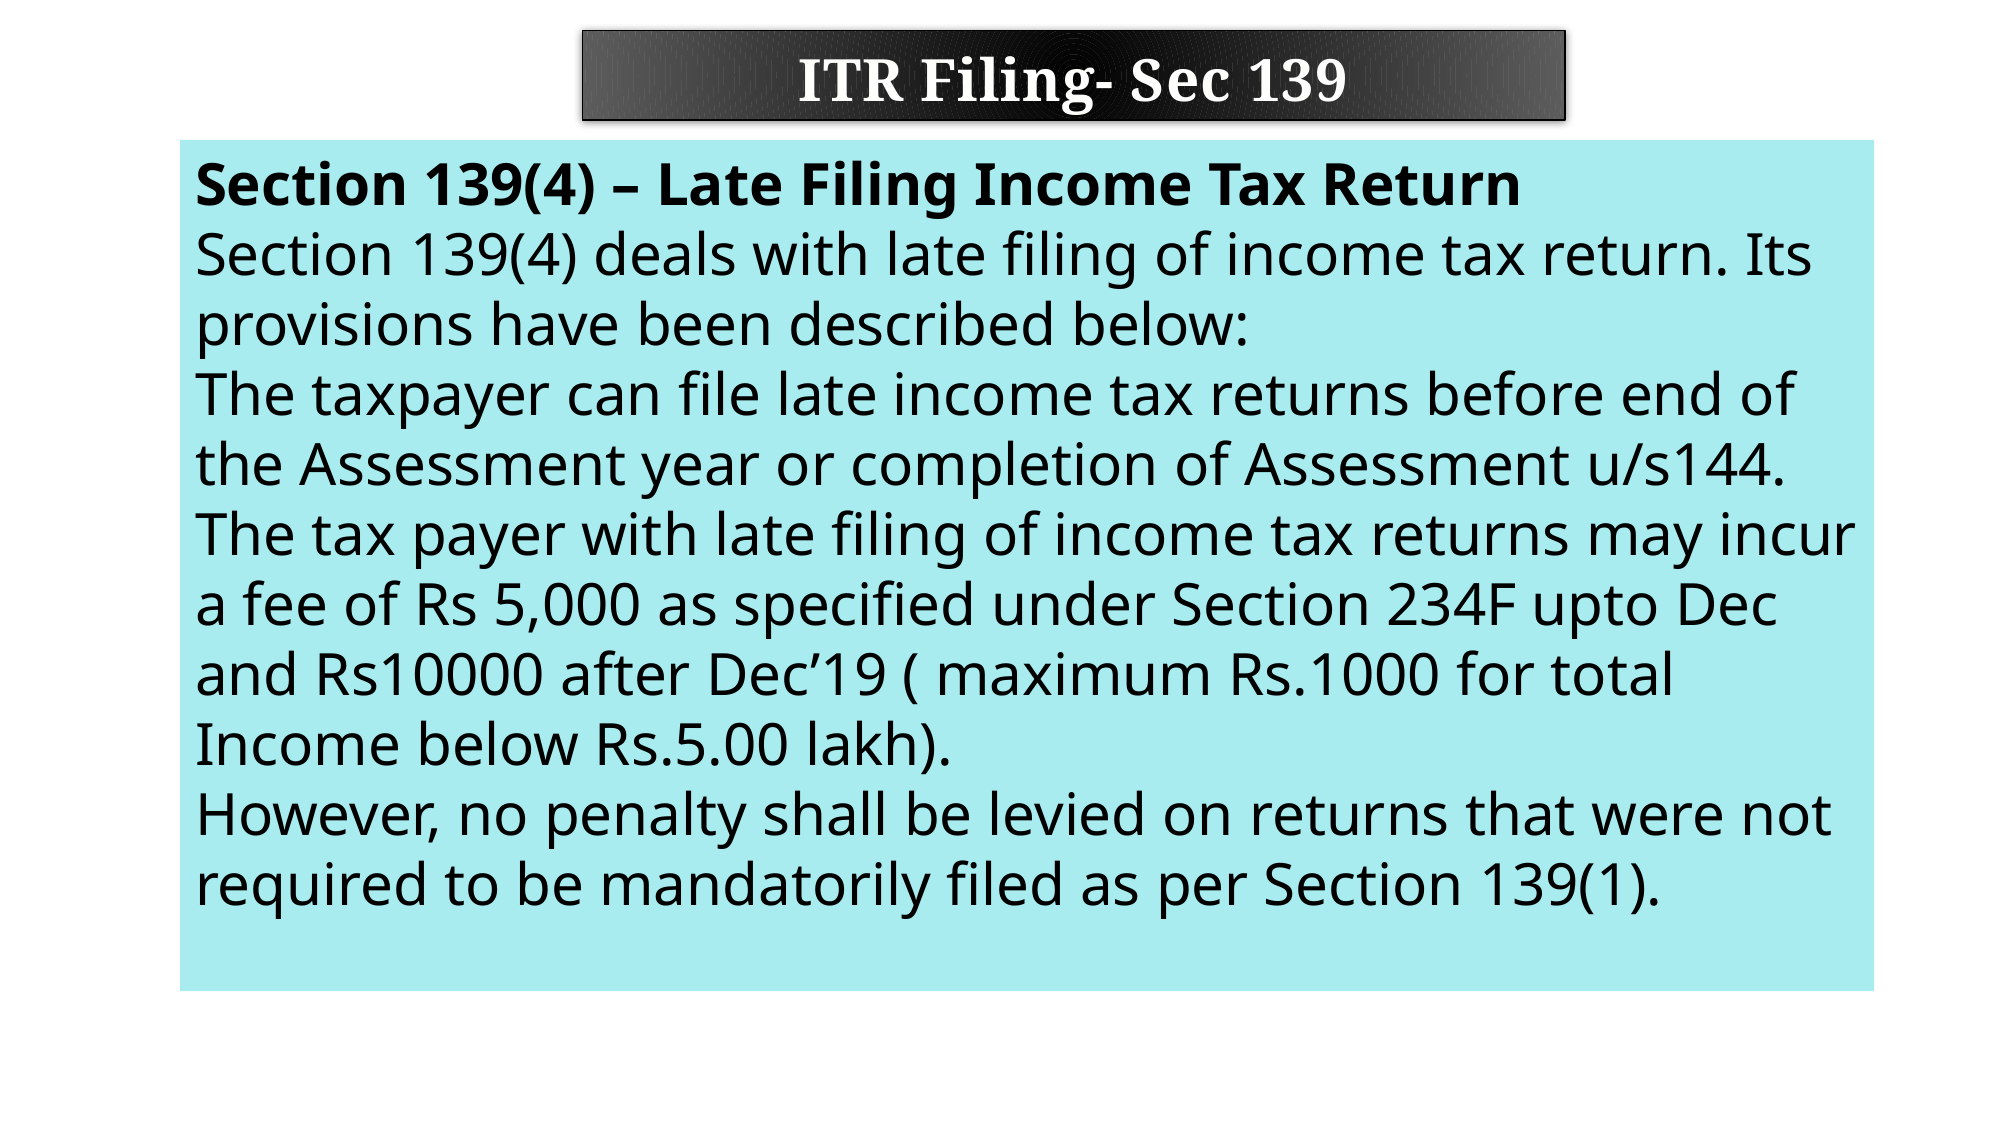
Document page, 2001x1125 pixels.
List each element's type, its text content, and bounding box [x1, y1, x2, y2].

text_box ITR Filing- Sec 139 [582, 30, 1566, 121]
text_box Section 139(4) – Late Filing Income Tax Return Section 139(4) deals with late filing of income tax return. Its provisions have been described below: The taxpayer can file late income tax returns before end of the Assessment year or completion of Assessment u/s144. The tax payer with late filing of income tax returns may incur a fee of Rs 5,000 as specified under Section 234F upto Dec and Rs10000 after Dec’19 ( maximum Rs.1000 for total Income below Rs.5.00 lakh). However, no penalty shall be levied on returns that were not required to be mandatorily filed as per Section 139(1). [180, 139, 1875, 992]
